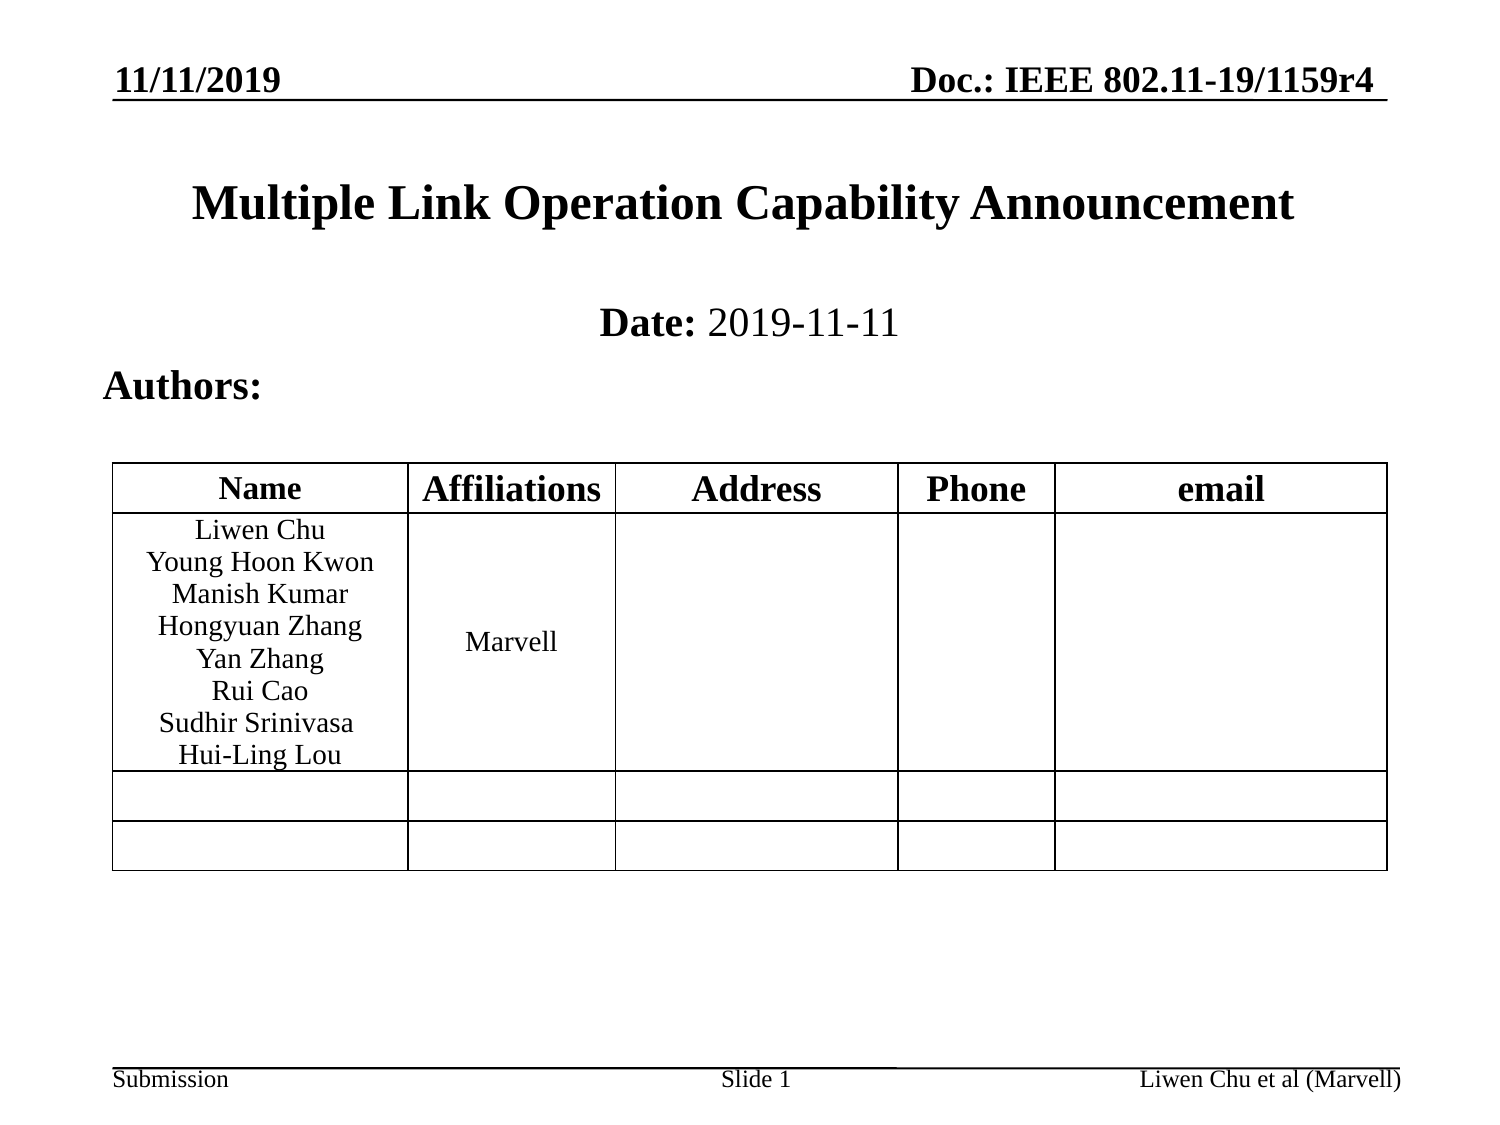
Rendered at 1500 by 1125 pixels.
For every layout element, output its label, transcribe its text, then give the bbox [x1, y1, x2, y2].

table_cell Liwen Chu Young Hoon Kwon Manish Kumar Hongyuan Zhang Yan Zhang Rui Cao Sudhir Srinivasa Hui-Ling Lou [113, 514, 407, 770]
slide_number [114, 54, 288, 101]
table_cell Marvell [409, 514, 615, 770]
table_cell [899, 514, 1054, 770]
table_cell [113, 822, 407, 870]
table_cell [899, 772, 1054, 820]
list Date: 2019-11-11 [112, 287, 1388, 351]
table_cell [409, 772, 615, 820]
title Multiple Link Operation Capability Announcement [62, 112, 1426, 288]
table_cell [899, 822, 1054, 870]
table_header email [1056, 464, 1386, 512]
table_header Name [113, 464, 407, 512]
table_cell [616, 514, 897, 770]
table_cell [1056, 822, 1386, 870]
slide_number Slide 1 [712, 1061, 800, 1093]
table_cell [1056, 514, 1386, 770]
table_cell [409, 822, 615, 870]
text_box Authors: [87, 349, 325, 413]
footer Liwen Chu et al (Marvell) [1135, 1061, 1402, 1093]
table_header Phone [899, 464, 1054, 512]
table_cell [113, 772, 407, 820]
table_cell [616, 822, 897, 870]
table_cell [1056, 772, 1386, 820]
table_header Affiliations [409, 464, 615, 512]
table_header Address [616, 464, 897, 512]
table_cell [616, 772, 897, 820]
